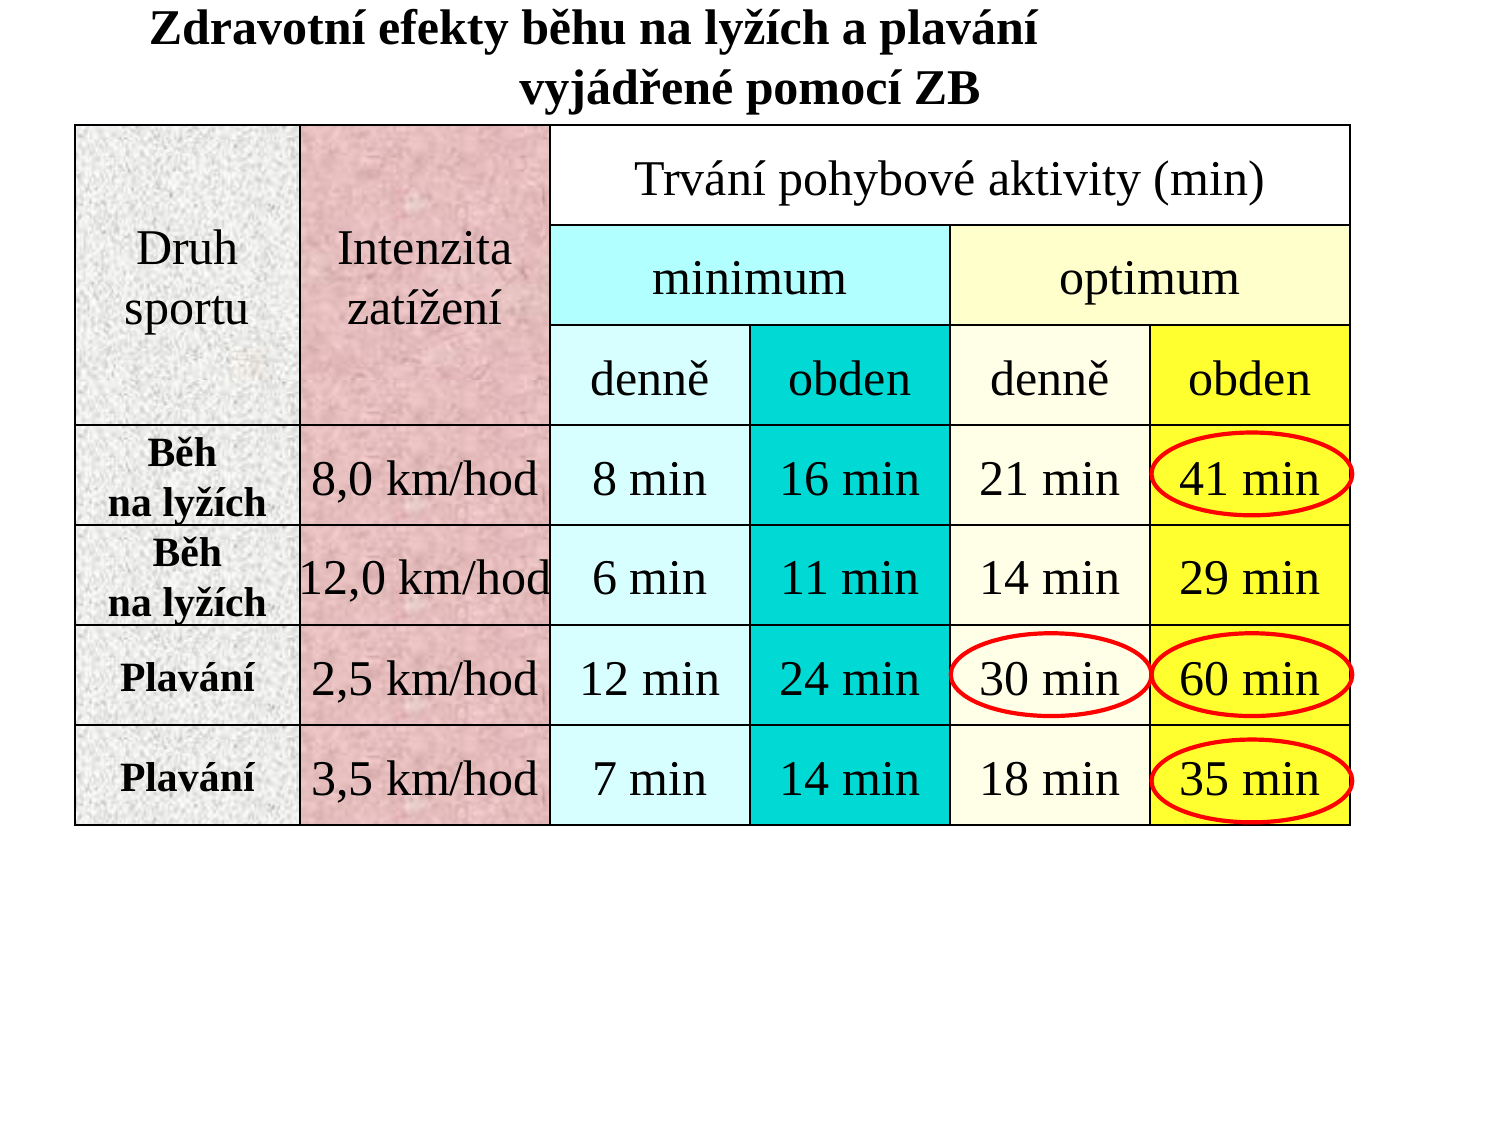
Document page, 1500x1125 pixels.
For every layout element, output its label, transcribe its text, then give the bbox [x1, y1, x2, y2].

text_box 29 min [1149, 525, 1350, 624]
text_box 12,0 km/hod [300, 525, 549, 624]
text_box 30 min [950, 677, 1149, 725]
text_box denně [950, 325, 1149, 425]
text_box optimum [950, 225, 1350, 325]
text_box 16 min [750, 425, 950, 525]
text_box 7 min [549, 725, 750, 825]
text_box 41 min [1149, 425, 1350, 525]
text_box 6 min [549, 525, 750, 624]
text_box 30 min [950, 624, 1149, 672]
text_box [1151, 633, 1353, 717]
text_box 24 min [750, 624, 950, 725]
text_box 60 min [1149, 678, 1350, 725]
text_box 3,5 km/hod [300, 725, 549, 825]
text_box 2,5 km/hod [300, 624, 549, 725]
text_box 14 min [950, 525, 1149, 624]
text_box 18 min [950, 725, 1149, 825]
text_box [1151, 432, 1353, 516]
text_box [950, 633, 1151, 717]
text_box 14 min [750, 725, 950, 825]
text_box Druh sportu [74, 124, 300, 425]
text_box 8,0 km/hod [300, 425, 549, 525]
text_box Plavání [74, 624, 300, 725]
text_box [1151, 739, 1353, 823]
text_box Běh na lyžích [74, 425, 300, 525]
text_box 12 min [549, 624, 750, 725]
text_box Zdravotní efekty běhu na lyžích a plavání vyjádřené pomocí ZB [87, 0, 1413, 123]
text_box 60 min [1149, 624, 1350, 671]
text_box obden [1149, 325, 1350, 425]
text_box Plavání [74, 725, 300, 825]
text_box Běh na lyžích [74, 525, 300, 624]
text_box denně [549, 325, 750, 425]
text_box Intenzita zatížení [300, 124, 550, 425]
text_box 35 min [1149, 725, 1350, 825]
text_box Trvání pohybové aktivity (min) [549, 125, 1350, 225]
text_box obden [750, 324, 950, 425]
text_box 21 min [950, 425, 1149, 525]
text_box minimum [549, 225, 950, 325]
text_box 8 min [549, 425, 750, 525]
text_box 11 min [750, 525, 950, 624]
